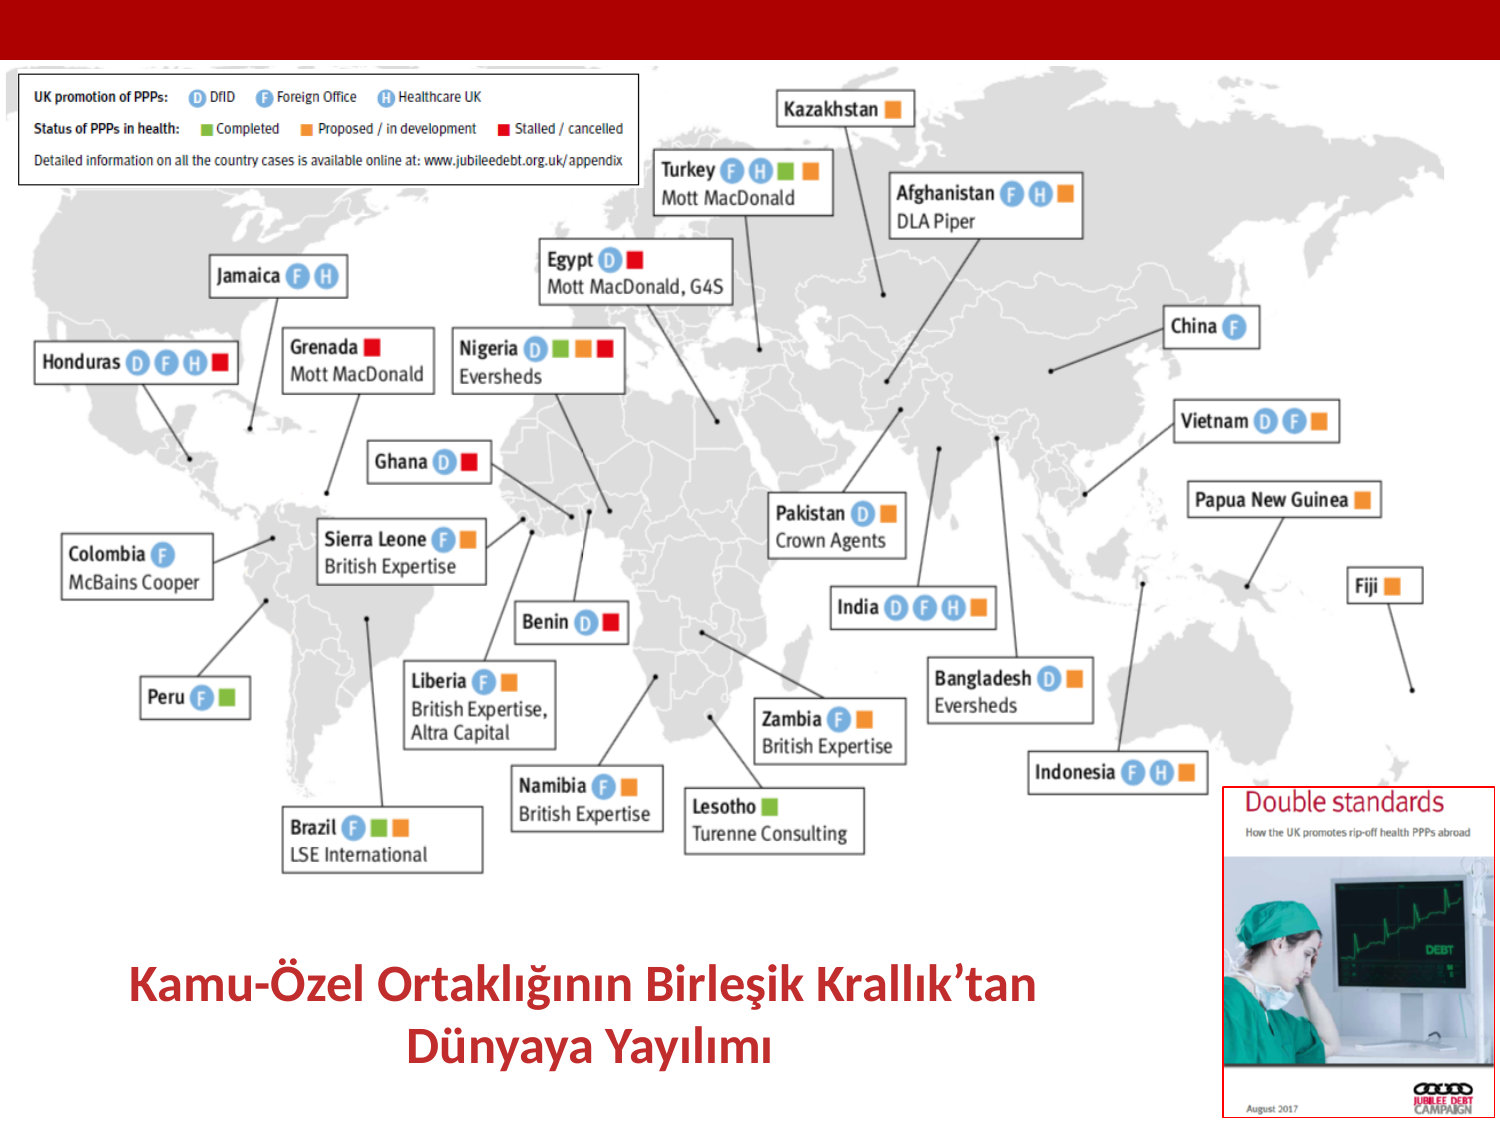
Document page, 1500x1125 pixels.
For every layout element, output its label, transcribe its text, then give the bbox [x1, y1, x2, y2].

picture [1221, 786, 1495, 1118]
text_box Kamu-Özel Ortaklığının Birleşik Krallık’tan Dünyaya Yayılımı [17, 940, 1164, 1083]
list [5, 66, 1445, 886]
picture [17, 69, 644, 188]
